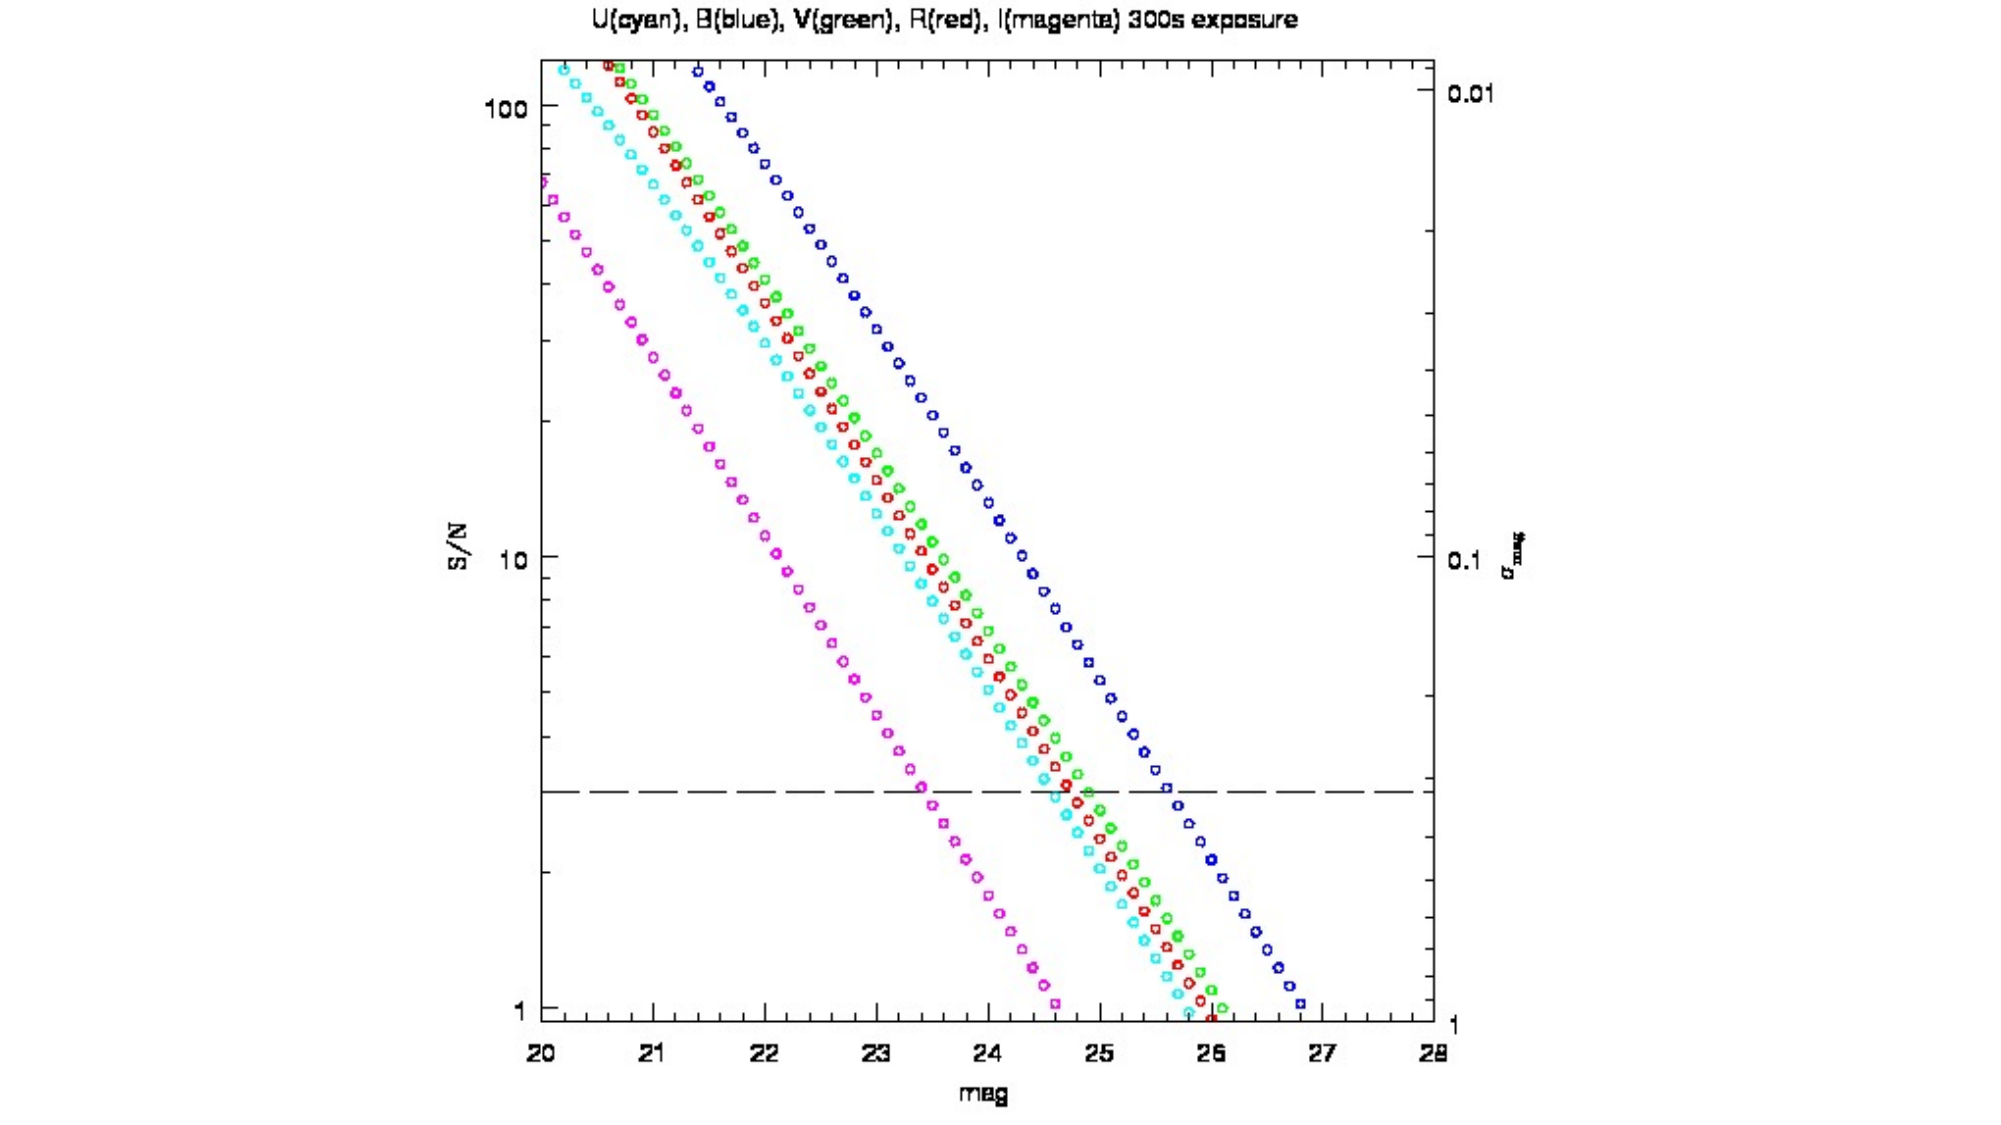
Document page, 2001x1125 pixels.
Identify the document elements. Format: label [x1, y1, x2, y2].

picture [437, 0, 1563, 1125]
